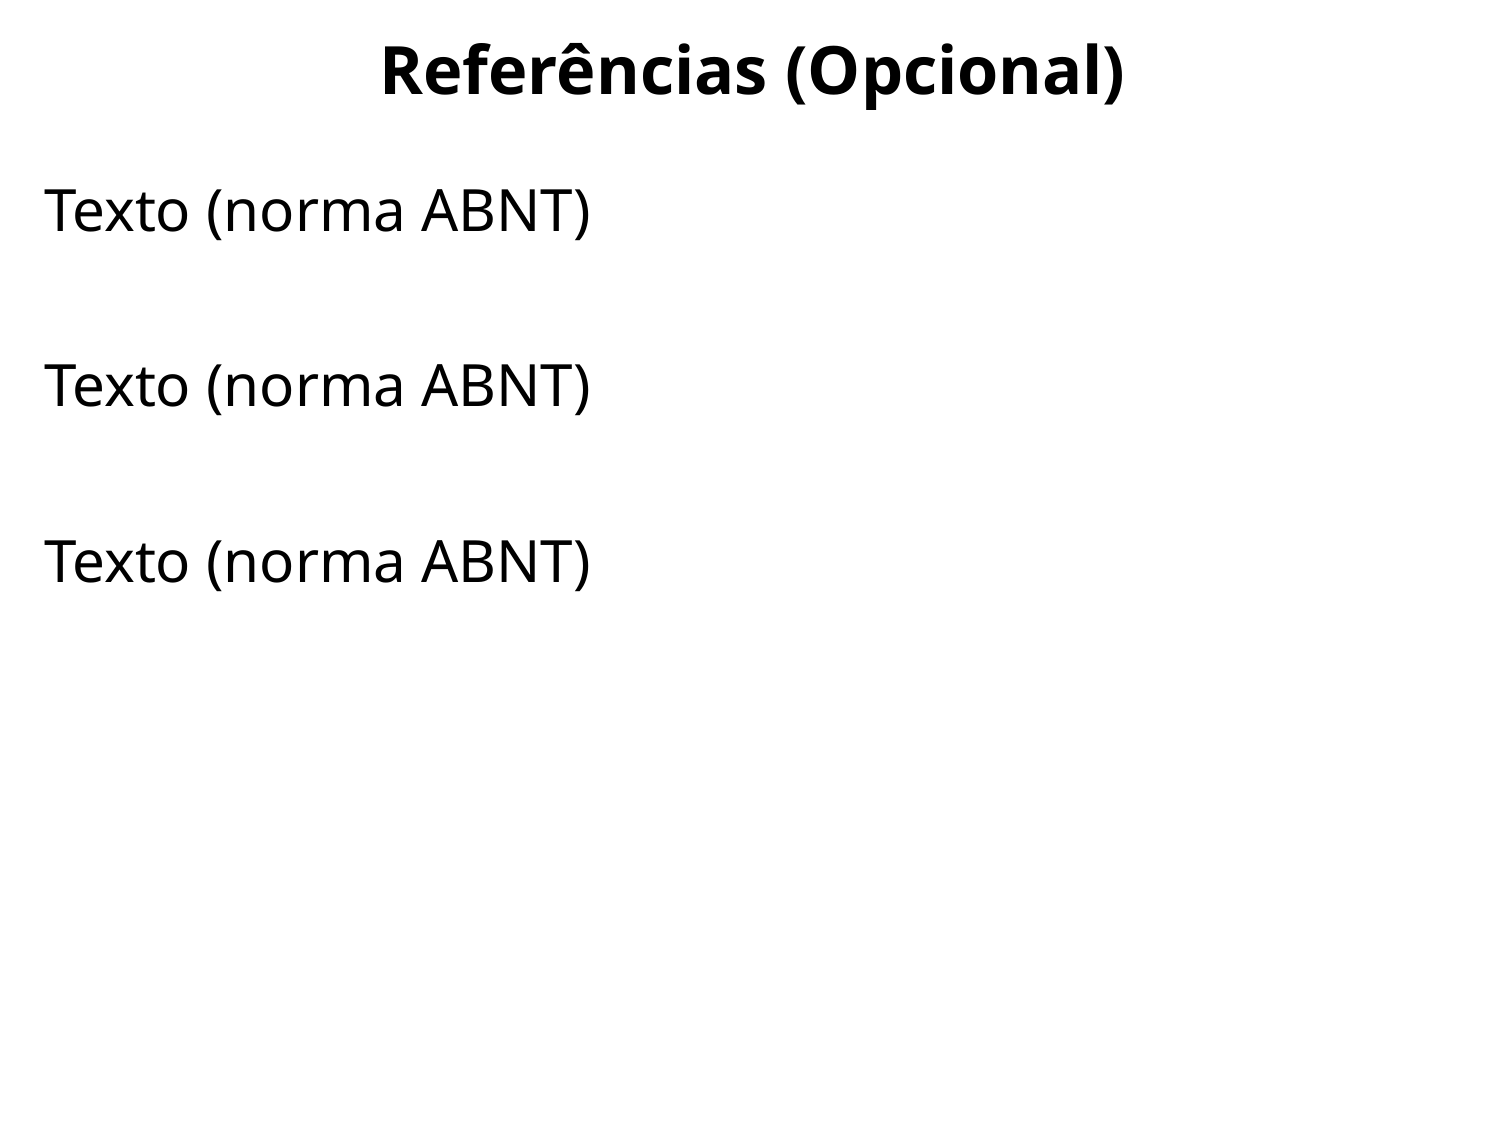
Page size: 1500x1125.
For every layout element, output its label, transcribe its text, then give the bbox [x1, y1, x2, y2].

text_box Referências (Opcional) Texto (norma ABNT) Texto (norma ABNT) Texto (norma ABNT) [29, 29, 1477, 1093]
